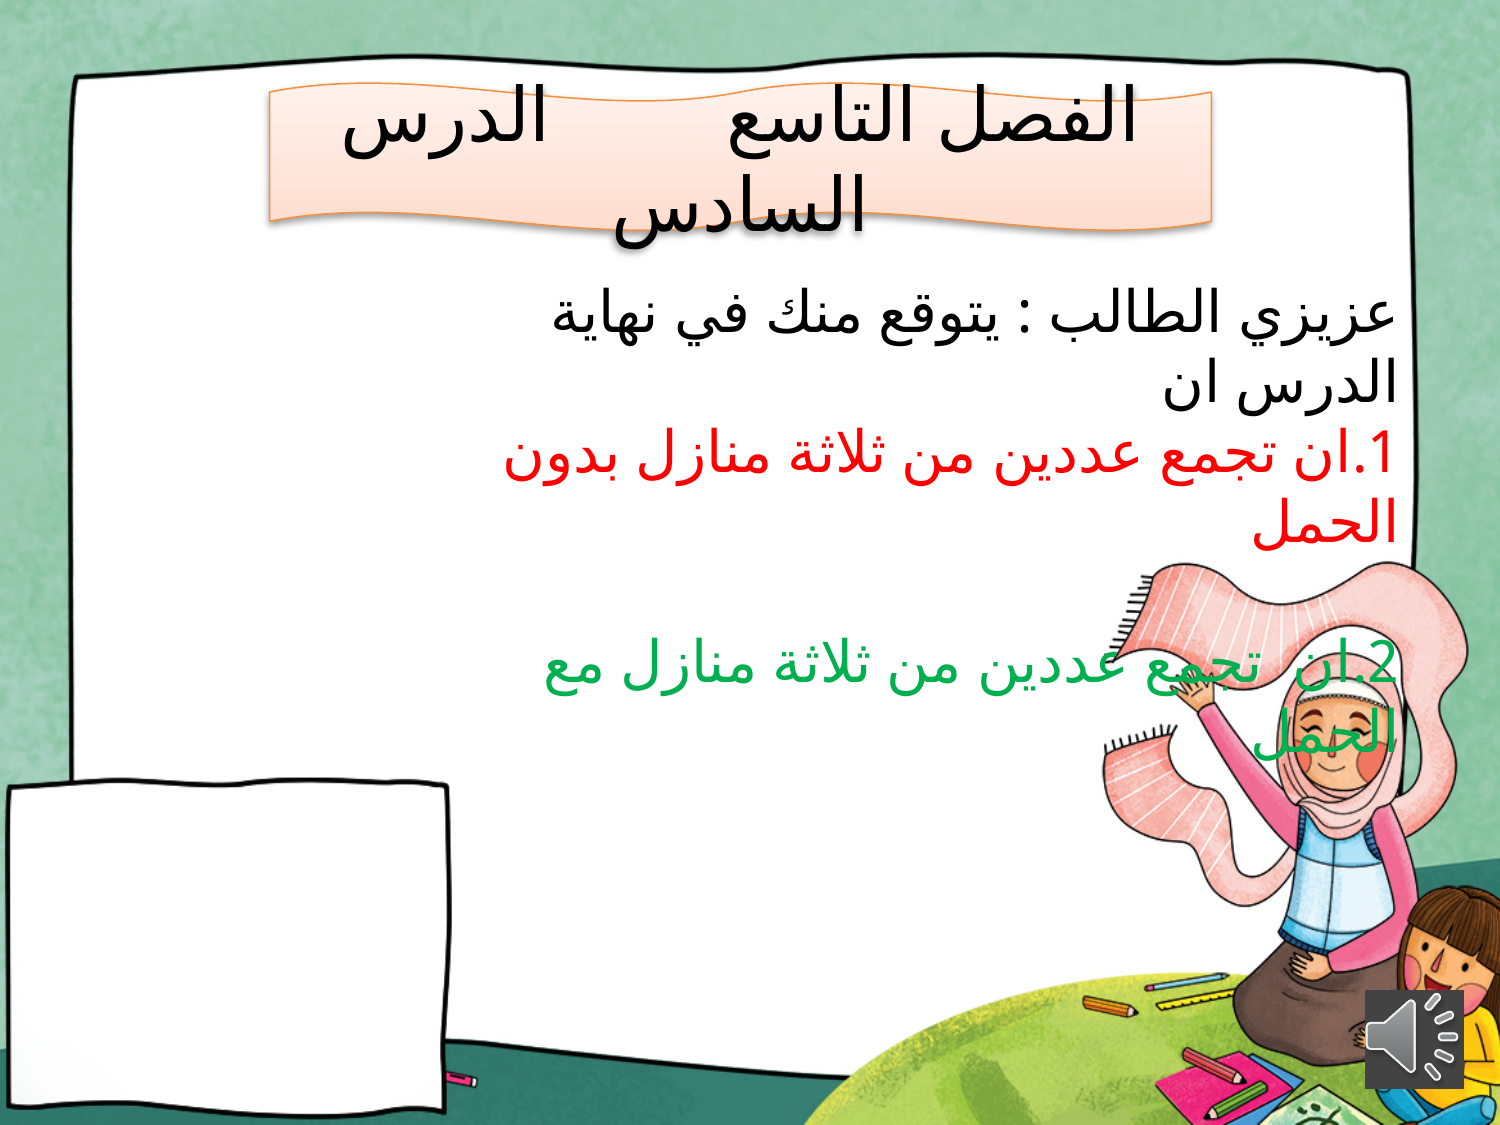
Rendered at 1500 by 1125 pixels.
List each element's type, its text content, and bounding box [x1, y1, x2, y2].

text_box عزيزي الطالب : يتوقع منك في نهاية الدرس ان 1.ان تجمع عددين من ثلاثة منازل بدون الحمل 2.ان تجمع عددين من ثلاثة منازل مع الحمل [379, 266, 1415, 771]
picture [0, 0, 1500, 1125]
text_box الفصل التاسع الدرس السادس [268, 82, 1213, 231]
